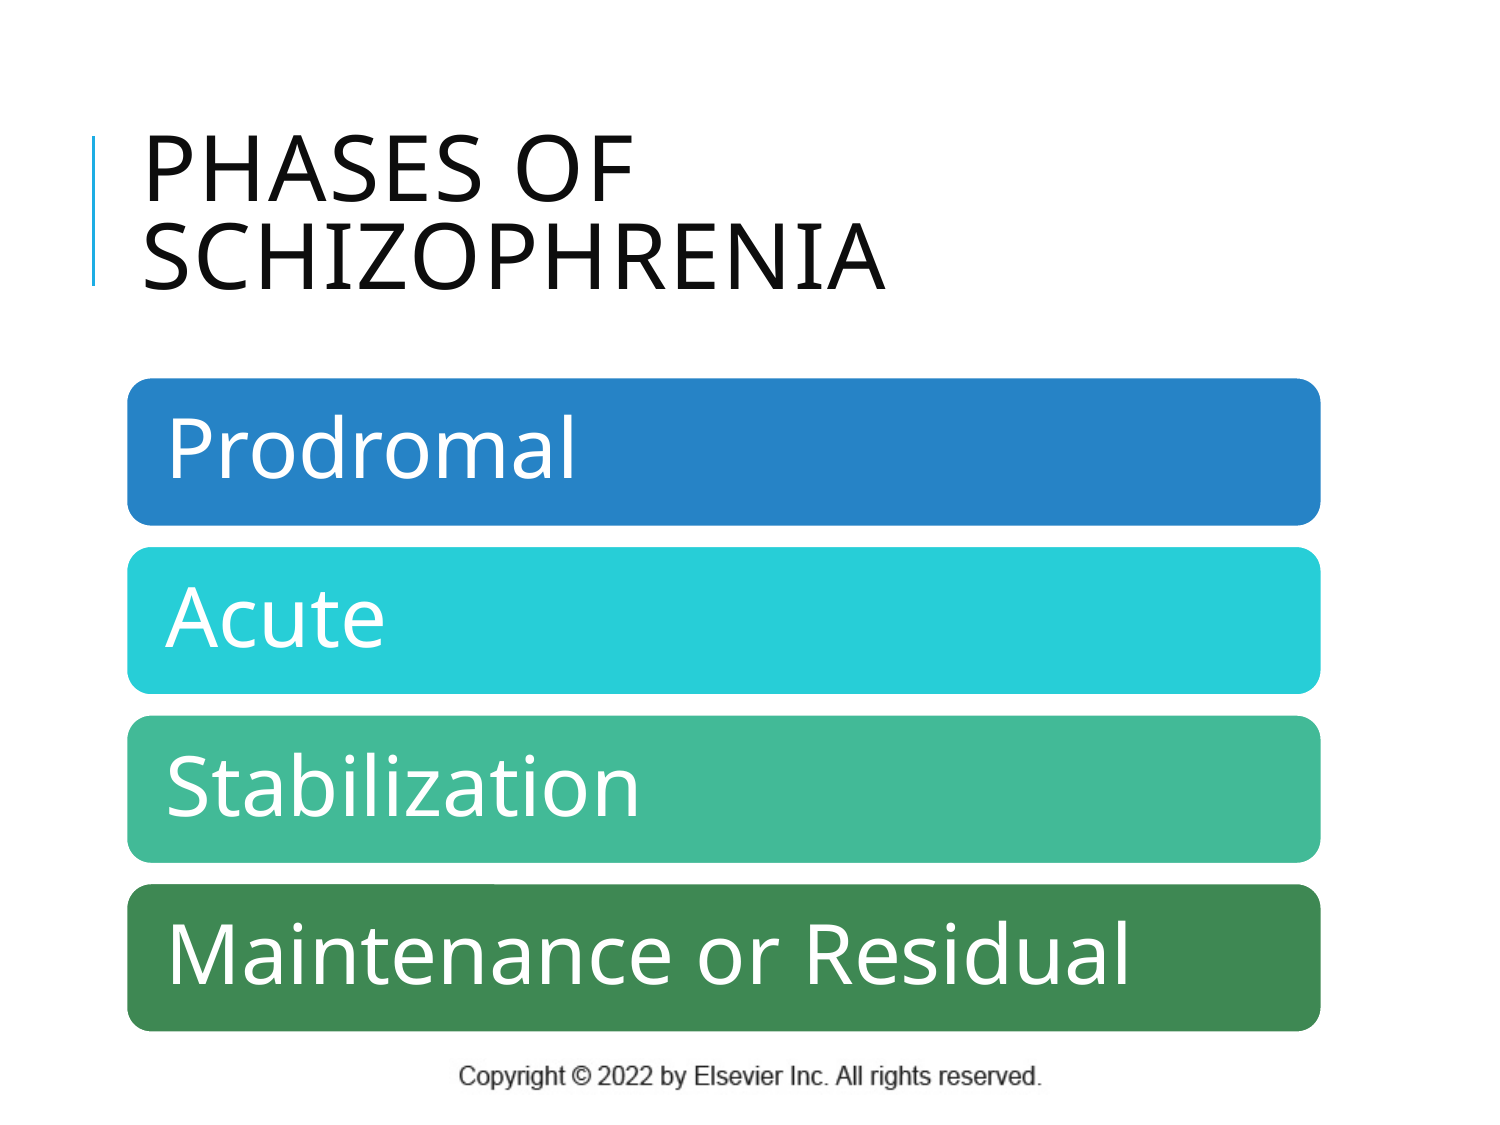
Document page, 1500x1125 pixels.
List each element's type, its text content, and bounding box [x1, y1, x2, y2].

title Phases of Schizophrenia [126, 96, 1322, 342]
picture [449, 1058, 1051, 1095]
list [125, 374, 1323, 1036]
